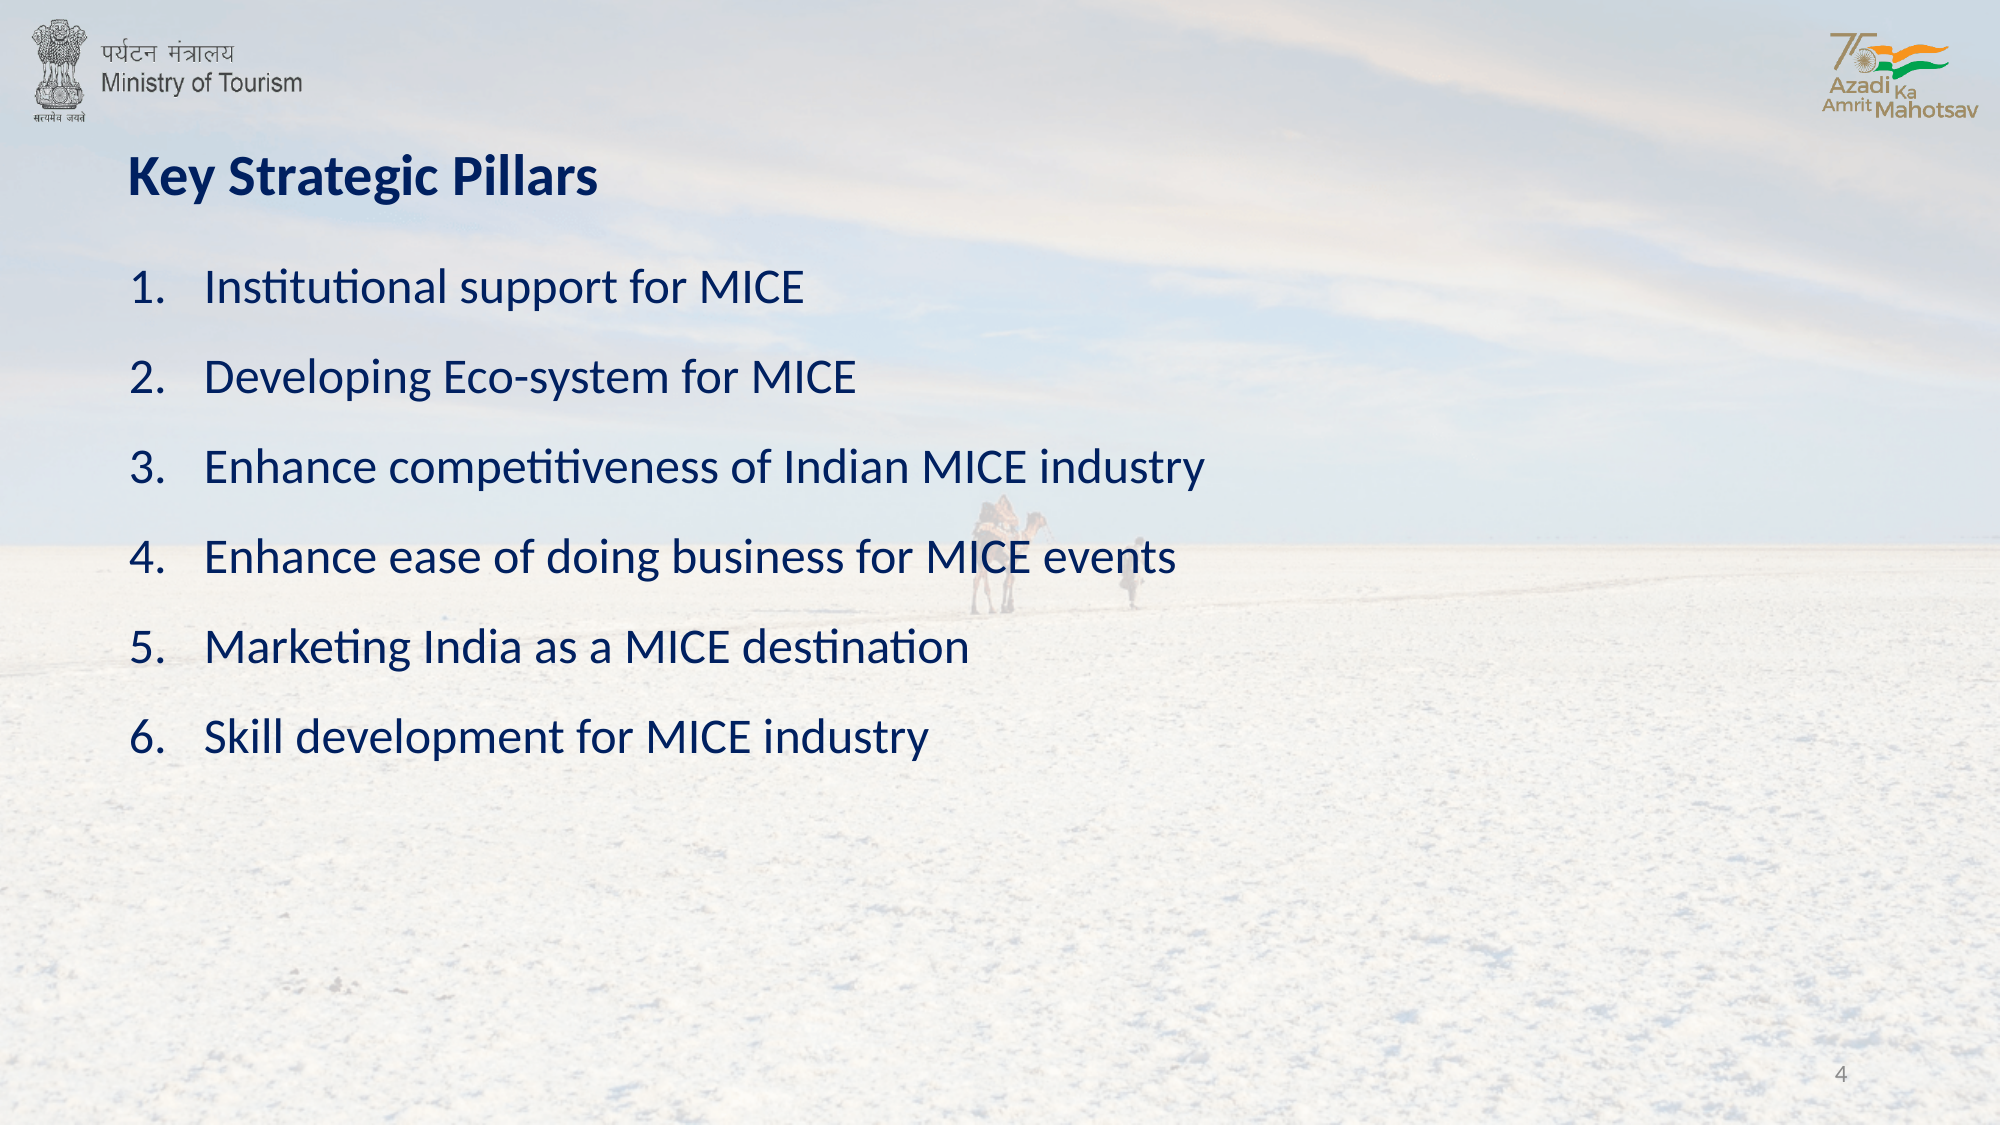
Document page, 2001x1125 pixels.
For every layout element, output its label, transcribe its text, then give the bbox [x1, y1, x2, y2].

picture [0, 0, 2000, 1125]
text_box Institutional support for MICE Developing Eco-system for MICE Enhance competitiveness of Indian MICE industry Enhance ease of doing business for MICE events Marketing India as a MICE destination Skill development for MICE industry [113, 215, 1839, 837]
text_box Key Strategic Pillars [113, 130, 1411, 215]
slide_number 4 [1412, 1042, 1863, 1103]
